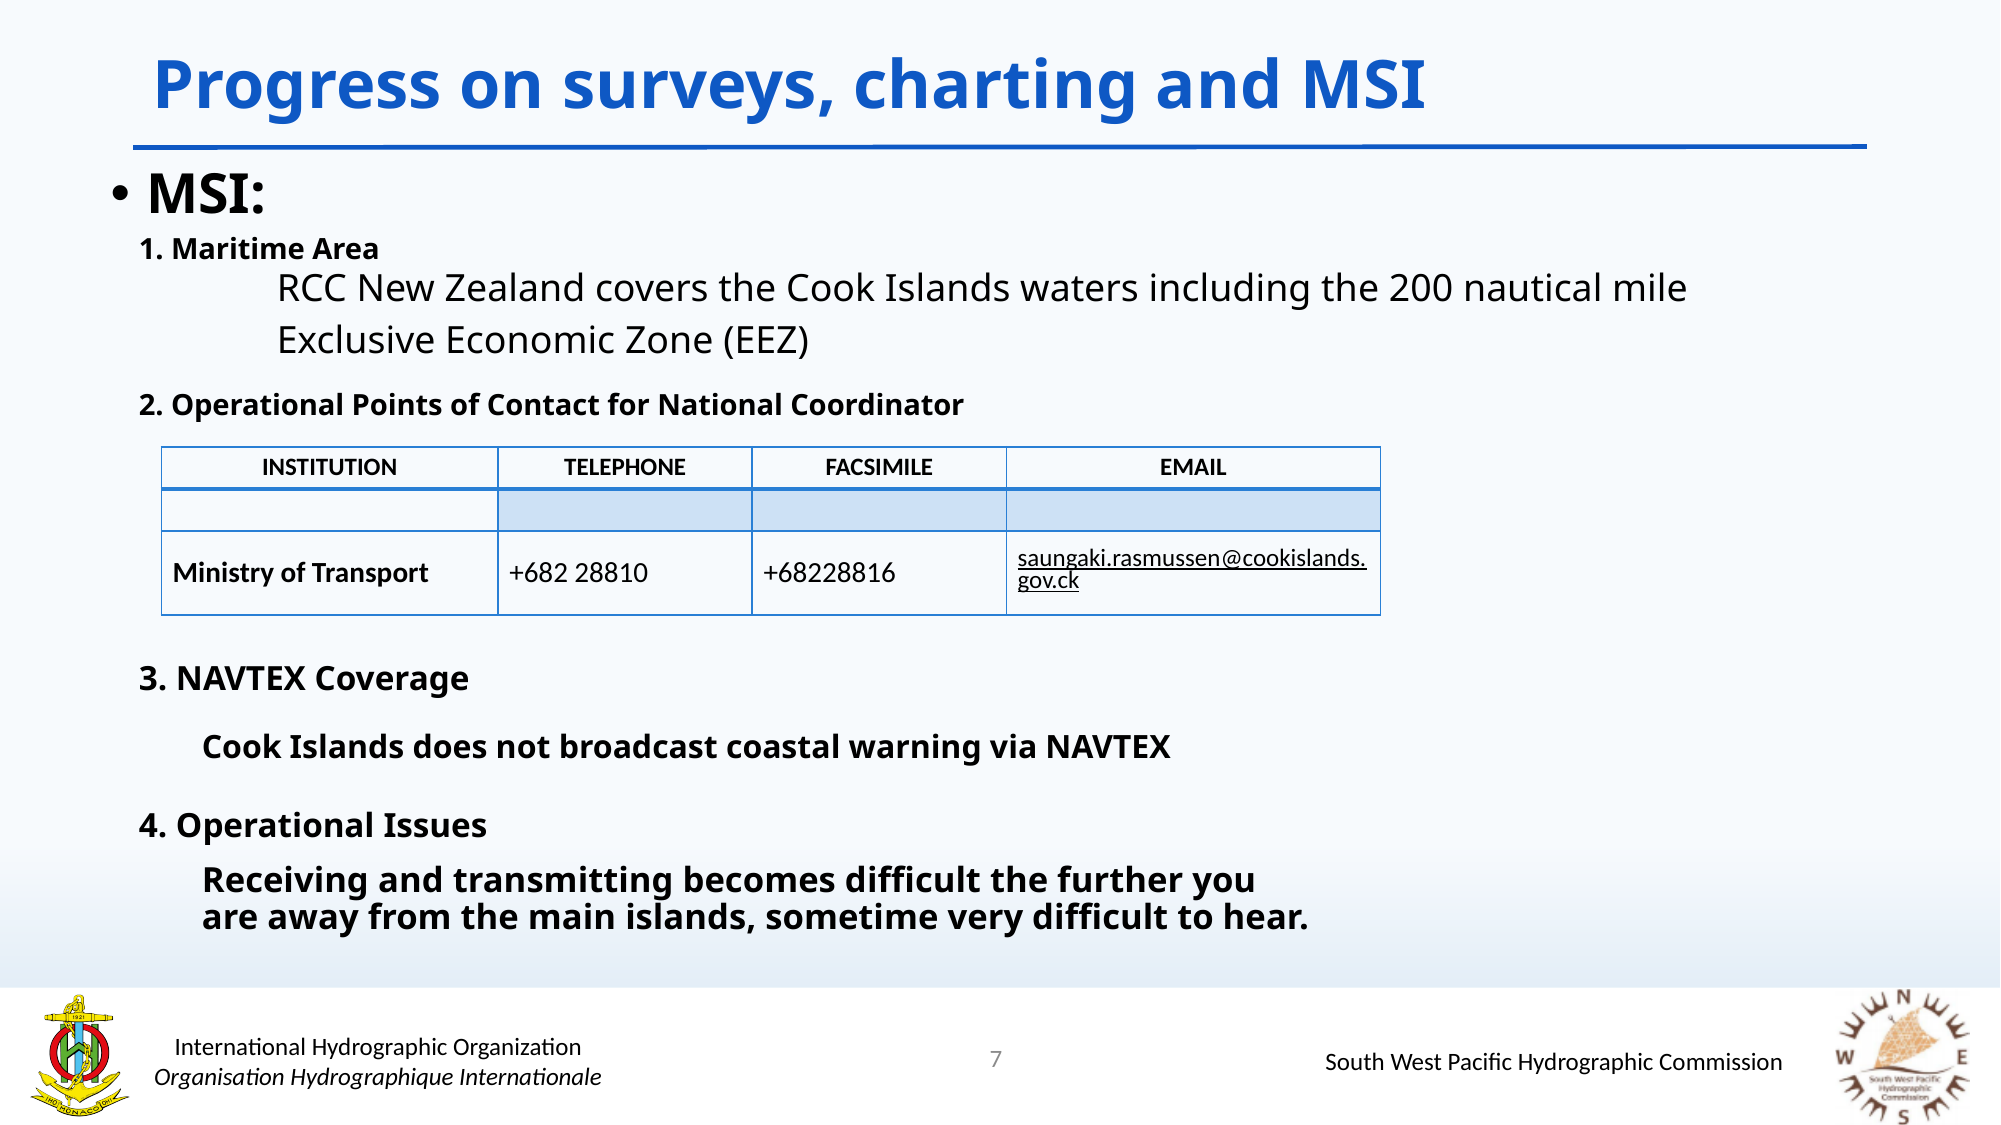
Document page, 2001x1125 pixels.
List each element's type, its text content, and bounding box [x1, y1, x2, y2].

picture [1835, 989, 1970, 1125]
text_box Receiving and transmitting becomes difficult the further you are away from the main islands, sometime very difficult to hear. [186, 854, 1334, 948]
text_box 2. Operational Points of Contact for National Coordinator [124, 379, 1138, 432]
table_cell [753, 491, 1006, 530]
list MSI: [95, 157, 292, 233]
title Progress on surveys, charting and MSI [137, 42, 1863, 132]
text_box RCC New Zealand covers the Cook Islands waters including the 200 nautical mile Exclusive Economic Zone (EEZ) [262, 250, 1733, 369]
text_box Cook Islands does not broadcast coastal warning via NAVTEX [186, 723, 1201, 775]
table_header TELEPHONE [499, 448, 751, 487]
table_header EMAIL [1007, 448, 1380, 487]
table_cell [162, 491, 497, 530]
text_box 1. Maritime Area [124, 223, 1138, 275]
table_cell Ministry of Transport [162, 532, 497, 614]
text_box 3. NAVTEX Coverage [124, 654, 1138, 706]
table_header INSTITUTION [162, 448, 497, 487]
table_cell [1007, 491, 1380, 530]
table_cell [499, 491, 751, 530]
table_header FACSIMILE [753, 448, 1006, 487]
table_cell +68228816 [753, 532, 1006, 614]
table_cell saungaki.rasmussen@cookislands.gov.ck [1007, 532, 1380, 614]
text_box 4. Operational Issues [124, 801, 1138, 853]
table_cell +682 28810 [499, 532, 751, 614]
picture [22, 990, 134, 1125]
slide_number 7 [771, 1027, 1221, 1088]
